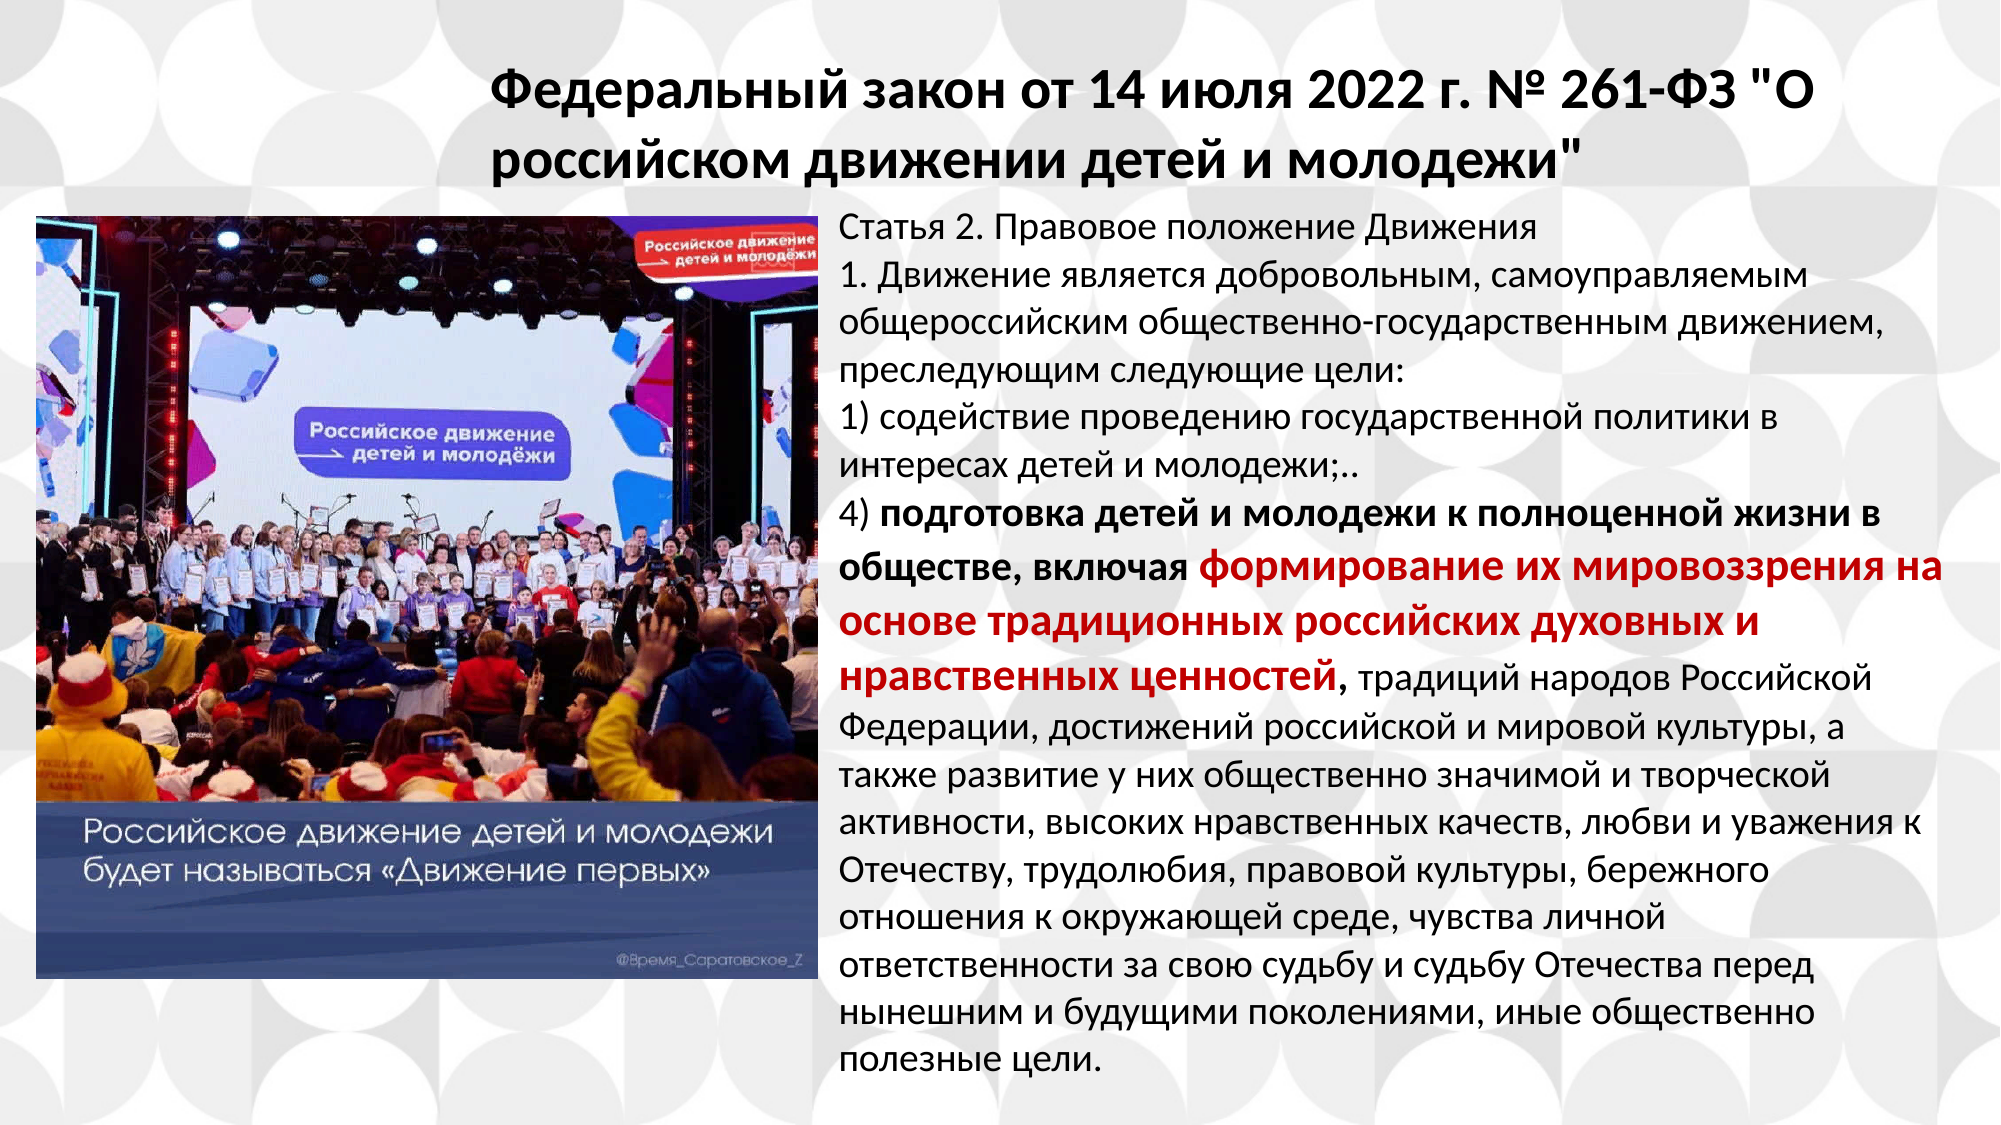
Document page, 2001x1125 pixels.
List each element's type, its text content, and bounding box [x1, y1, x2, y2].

picture [0, 0, 2000, 1125]
text_box Статья 2. Правовое положение Движения 1. Движение является добровольным, самоуправляемым общероссийским общественно-государственным движением, преследующим следующие цели: 1) содействие проведению государственной политики в интересах детей и молодежи;.. 4) подготовка детей и молодежи к полноценной жизни в обществе, включая формирование их мировоззрения на основе традиционных российских духовных и нравственных ценностей, традиций народов Российской Федерации, достижений российской и мировой культуры, а также развитие у них общественно значимой и творческой активности, высоких нравственных качеств, любви и уважения к Отечеству, трудолюбия, правовой культуры, бережного отношения к окружающей среде, чувства личной ответственности за свою судьбу и судьбу Отечества перед нынешним и будущими поколениями, иные общественно полезные цели. [823, 192, 1967, 1125]
text_box Федеральный закон от 14 июля 2022 г. № 261-ФЗ "О российском движении детей и молодежи" [476, 42, 1965, 243]
